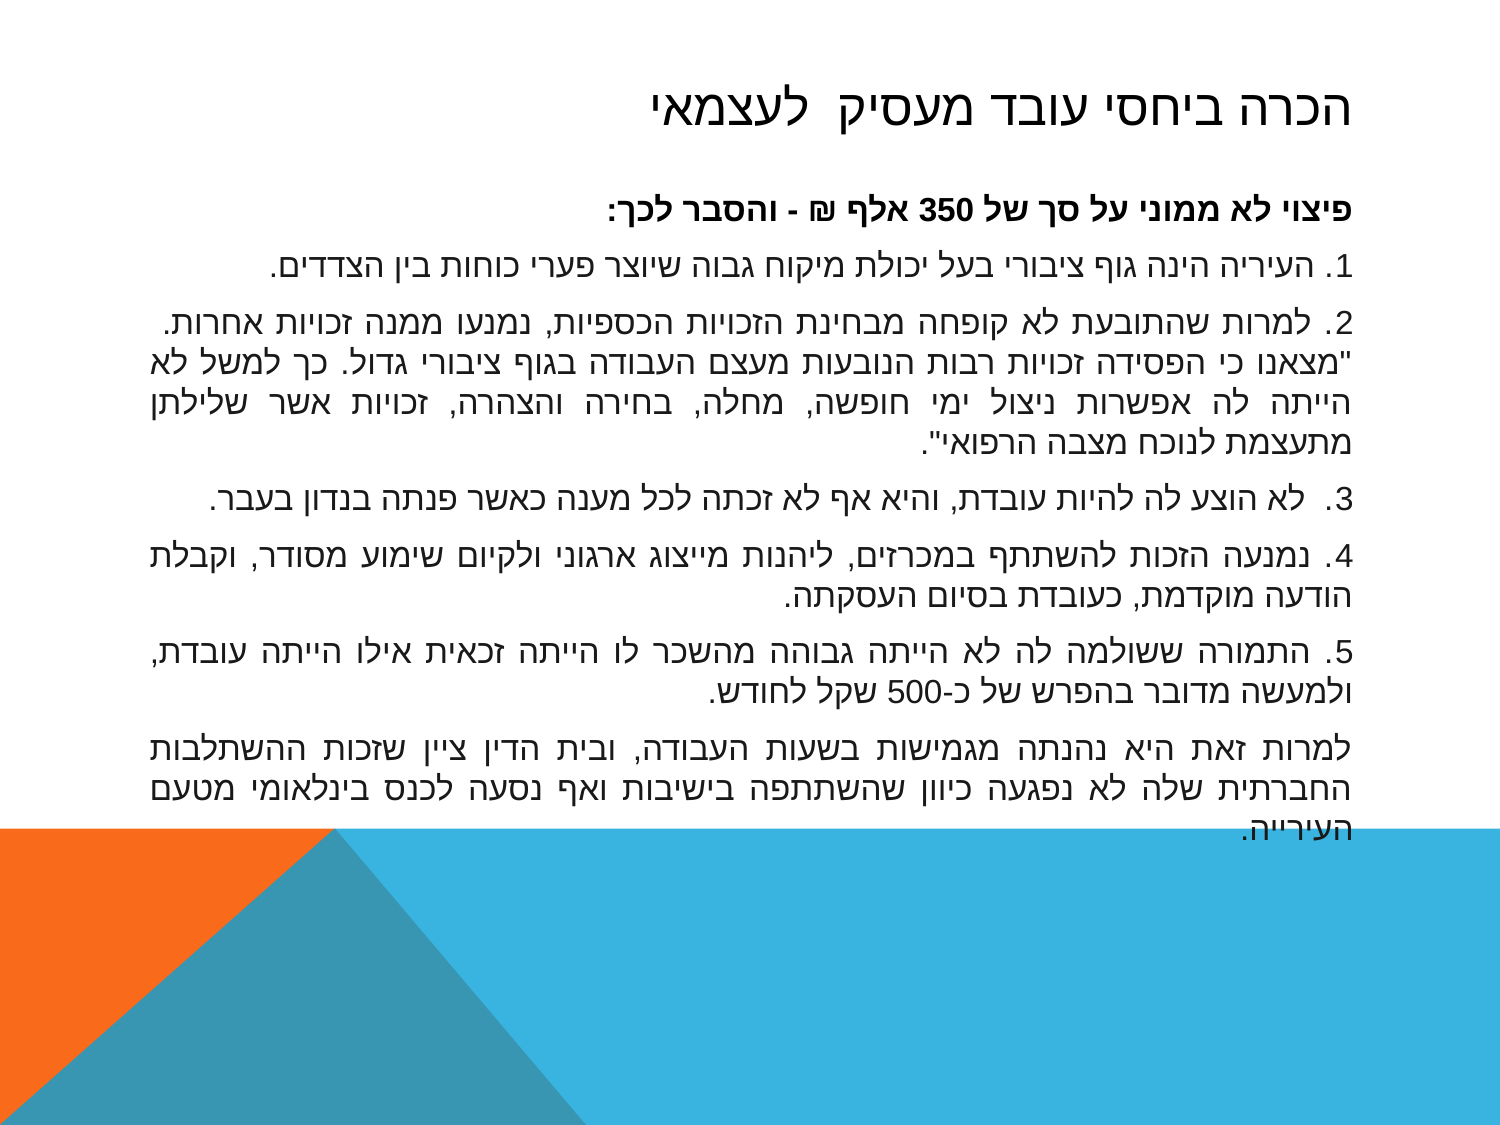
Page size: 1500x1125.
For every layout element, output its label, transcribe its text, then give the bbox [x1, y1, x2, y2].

title הכרה ביחסי עובד מעסיק לעצמאי [134, 59, 1369, 150]
list פיצוי לא ממוני על סך של 350 אלף ₪ - והסבר לכך: 1. העיריה הינה גוף ציבורי בעל יכולת מיקוח גבוה שיוצר פערי כוחות בין הצדדים. 2. למרות שהתובעת לא קופחה מבחינת הזכויות הכספיות, נמנעו ממנה זכויות אחרות. "מצאנו כי הפסידה זכויות רבות הנובעות מעצם העבודה בגוף ציבורי גדול. כך למשל לא הייתה לה אפשרות ניצול ימי חופשה, מחלה, בחירה והצהרה, זכויות אשר שלילתן מתעצמת לנוכח מצבה הרפואי". 3. לא הוצע לה להיות עובדת, והיא אף לא זכתה לכל מענה כאשר פנתה בנדון בעבר. 4. נמנעה הזכות להשתתף במכרזים, ליהנות מייצוג ארגוני ולקיום שימוע מסודר, וקבלת הודעה מוקדמת, כעובדת בסיום העסקתה. 5. התמורה ששולמה לה לא הייתה גבוהה מהשכר לו הייתה זכאית אילו הייתה עובדת, ולמעשה מדובר בהפרש של כ-500 שקל לחודש. למרות זאת היא נהנתה מגמישות בשעות העבודה, ובית הדין ציין שזכות ההשתלבות החברתית שלה לא נפגעה כיוון שהשתתפה בישיבות ואף נסעה לכנס בינלאומי מטעם העירייה. [134, 180, 1369, 894]
